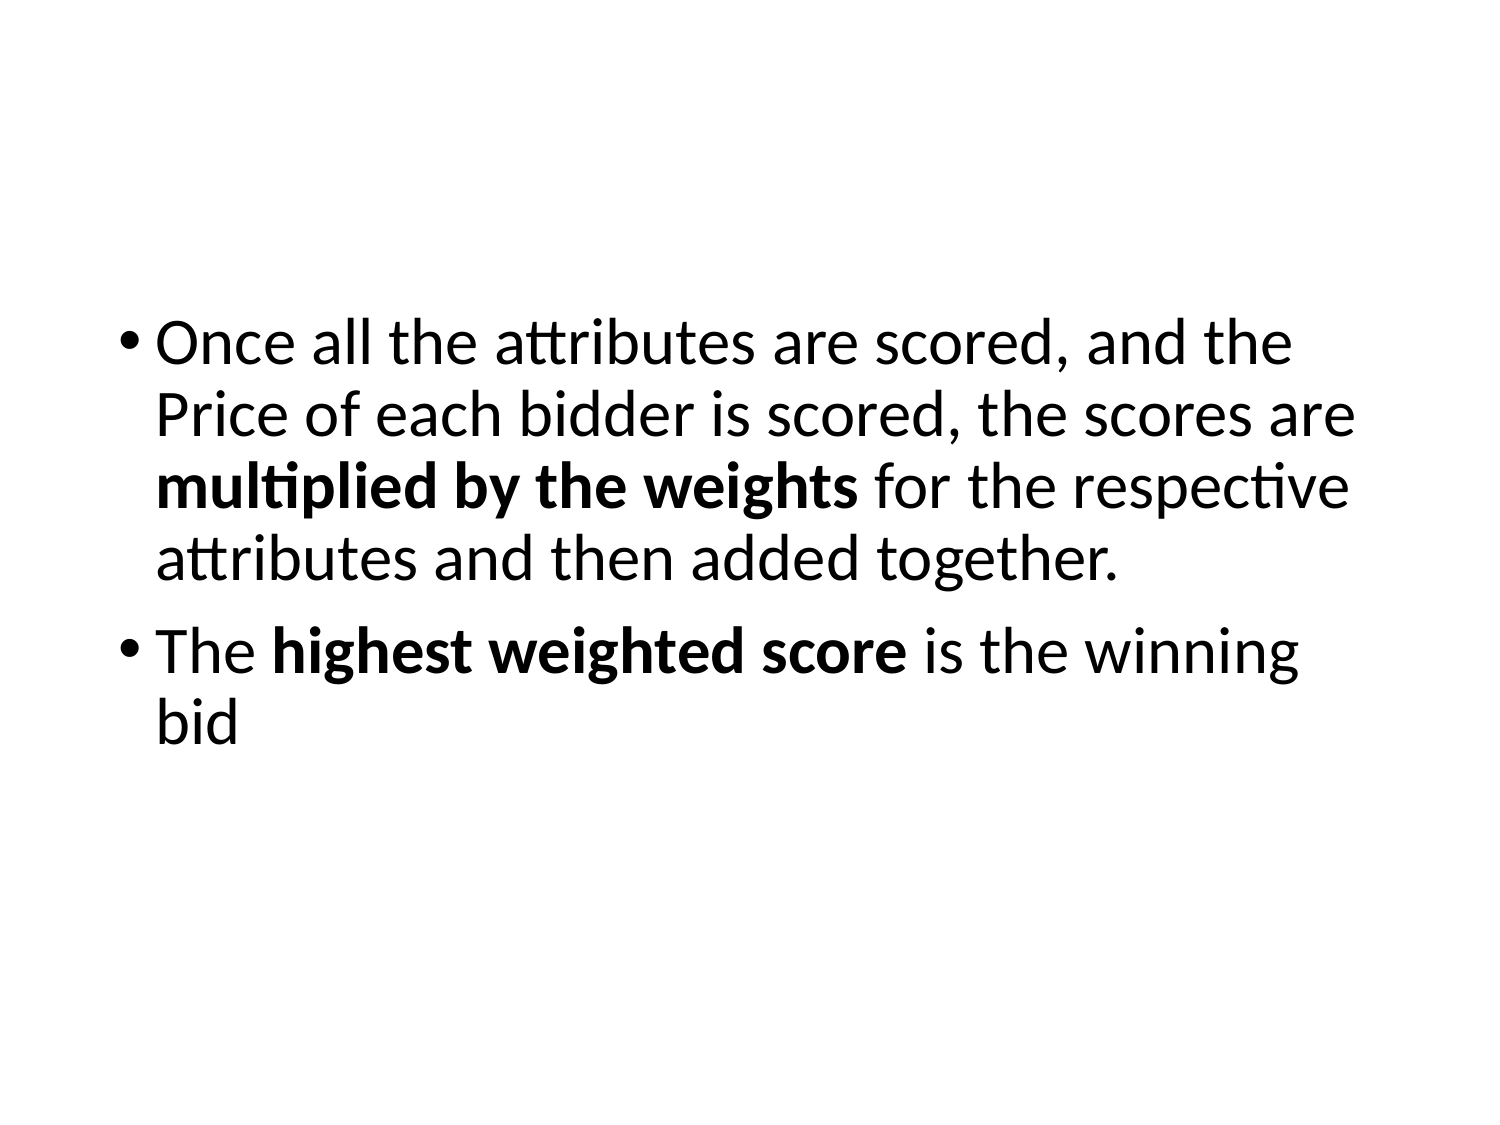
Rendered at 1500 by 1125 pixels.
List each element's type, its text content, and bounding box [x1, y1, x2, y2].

list Once all the attributes are scored, and the Price of each bidder is scored, the scores are multiplied by the weights for the respective attributes and then added together. The highest weighted score is the winning bid [103, 299, 1397, 1014]
